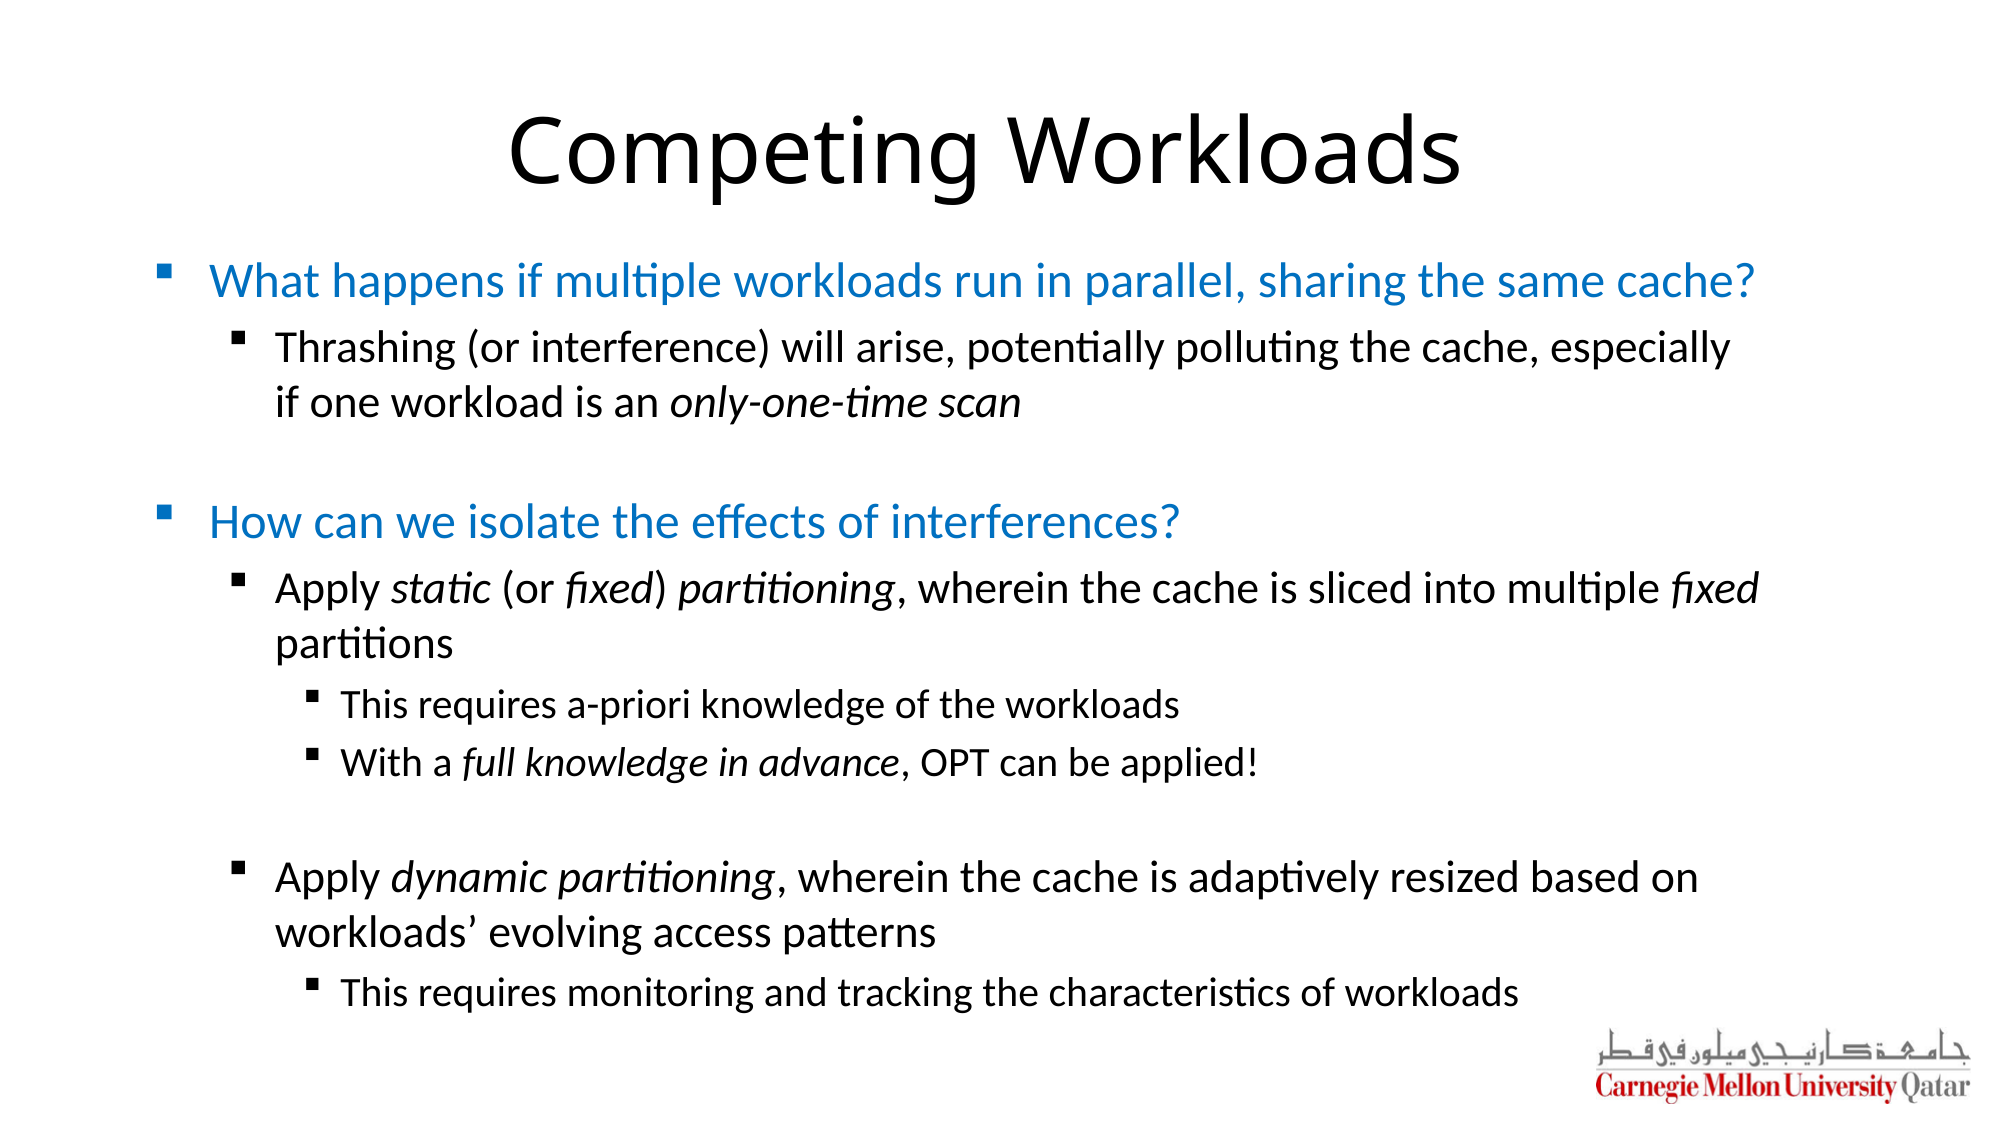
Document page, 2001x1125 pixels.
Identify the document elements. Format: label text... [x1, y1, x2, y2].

text_box What happens if multiple workloads run in parallel, sharing the same cache? Thrashing (or interference) will arise, potentially polluting the cache, especially if one workload is an only-one-time scan How can we isolate the effects of interferences? Apply static (or fixed) partitioning, wherein the cache is sliced into multiple fixed partitions This requires a-priori knowledge of the workloads With a full knowledge in advance, OPT can be applied! Apply dynamic partitioning, wherein the cache is adaptively resized based on workloads’ evolving access patterns This requires monitoring and tracking the characteristics of workloads [137, 239, 1775, 1065]
picture [1596, 1027, 1971, 1104]
title Competing Workloads [138, 45, 1833, 263]
